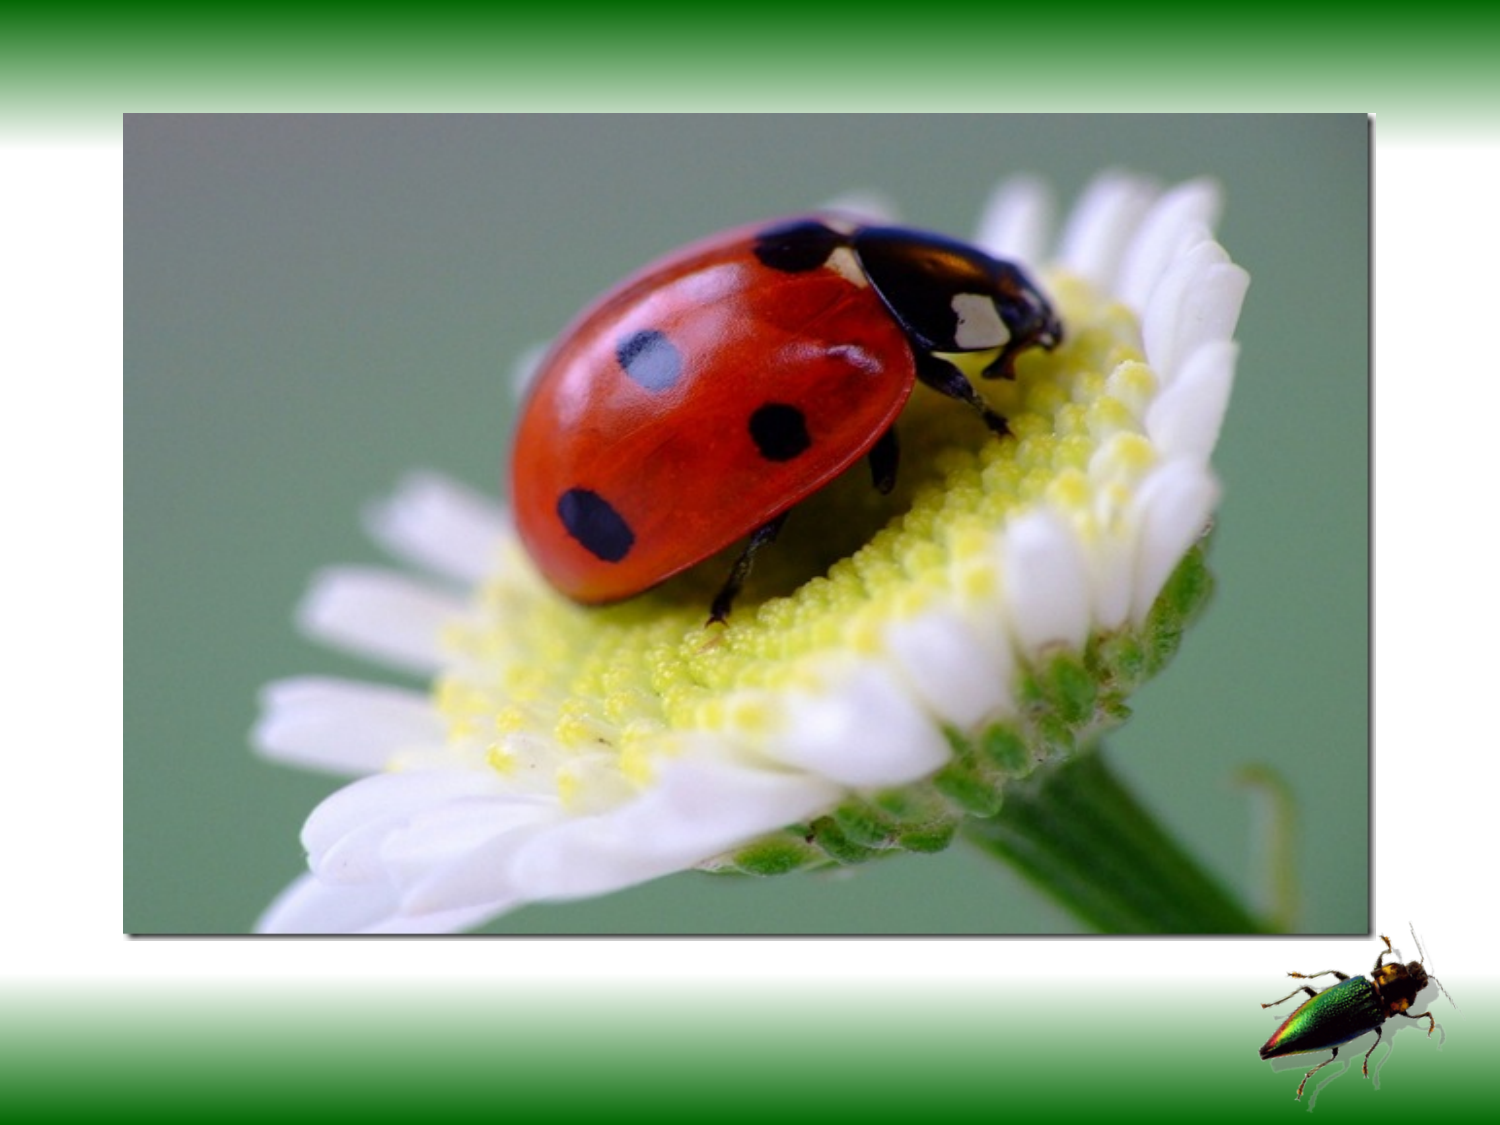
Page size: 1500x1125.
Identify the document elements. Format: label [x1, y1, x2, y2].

picture [123, 113, 1467, 1113]
text_box [265, 54, 1247, 111]
